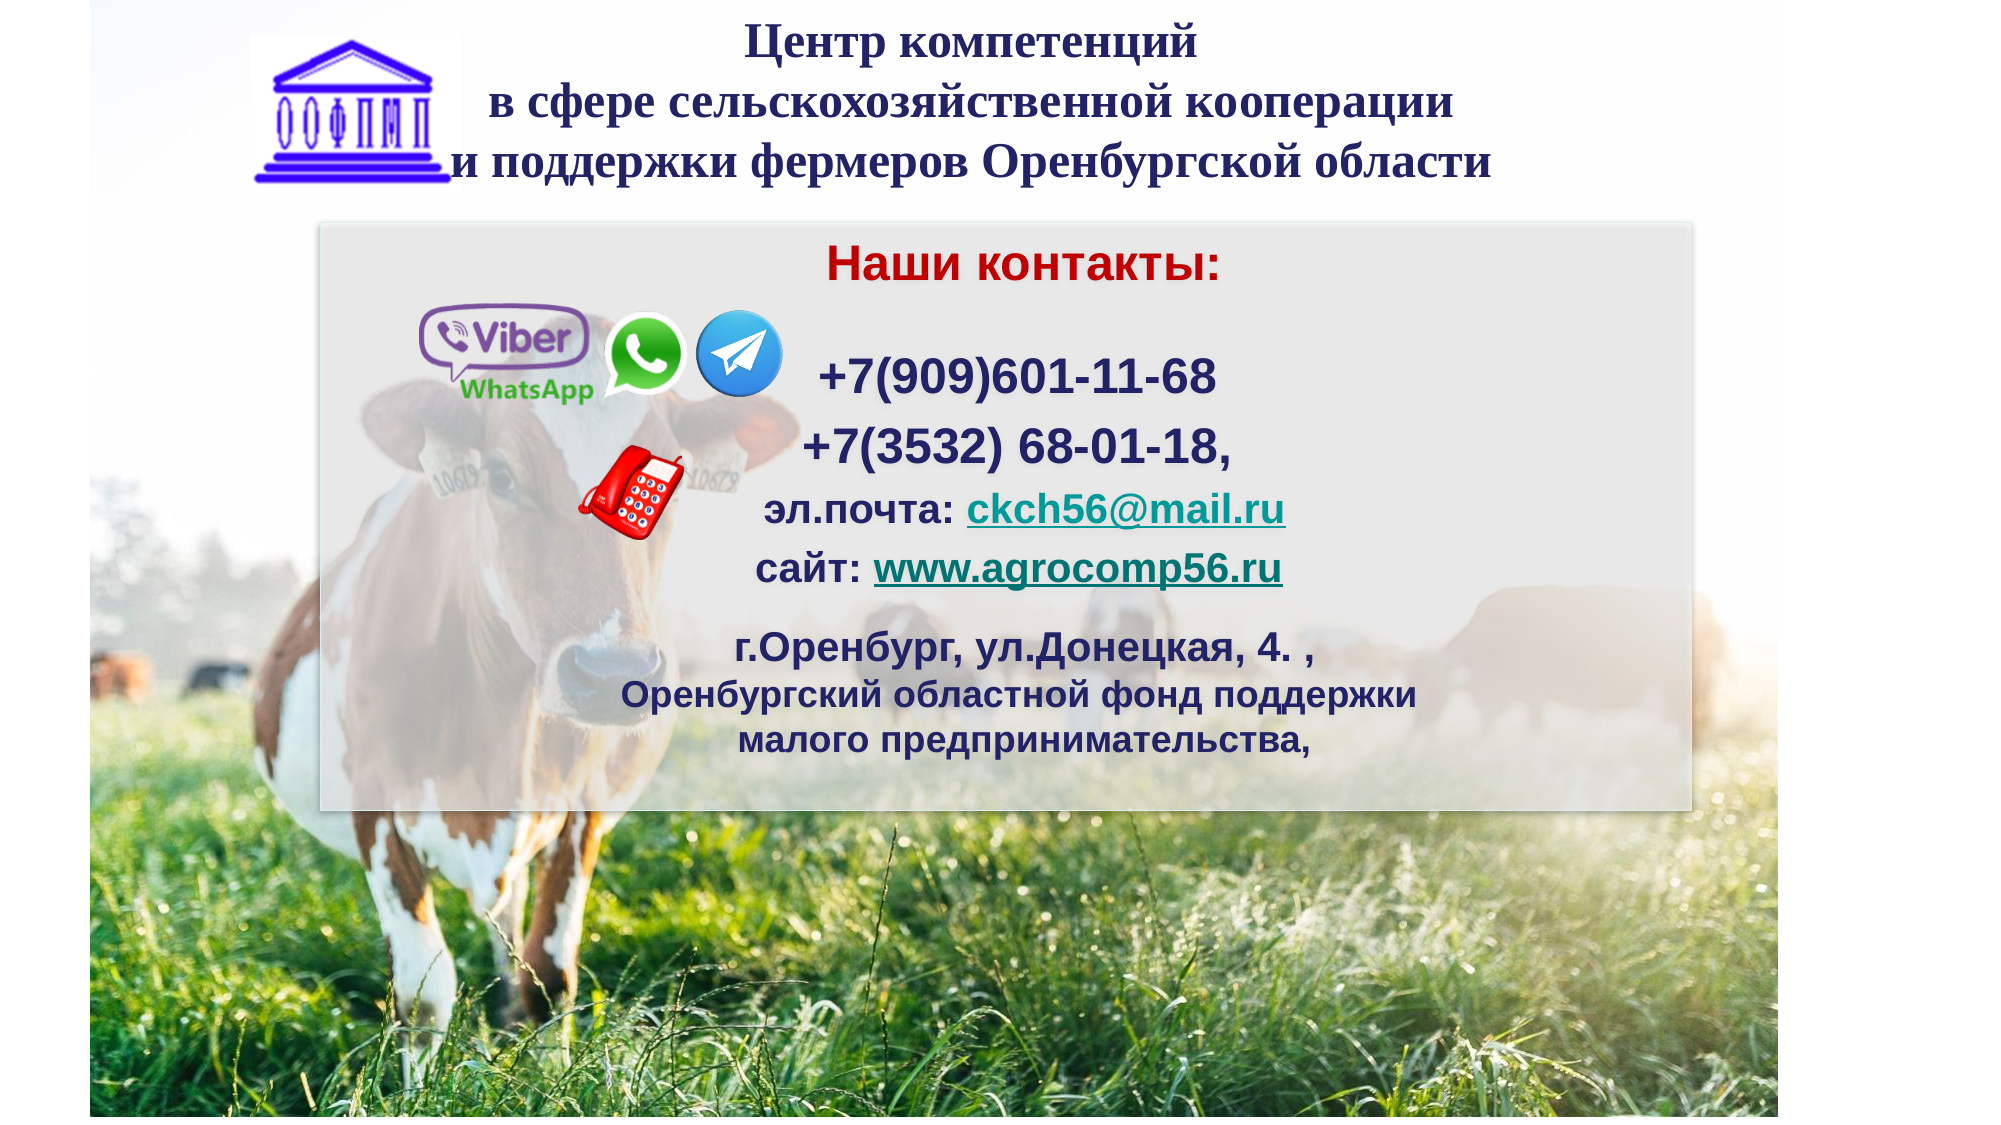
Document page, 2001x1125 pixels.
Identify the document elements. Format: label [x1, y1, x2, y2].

picture [90, 0, 1779, 1117]
